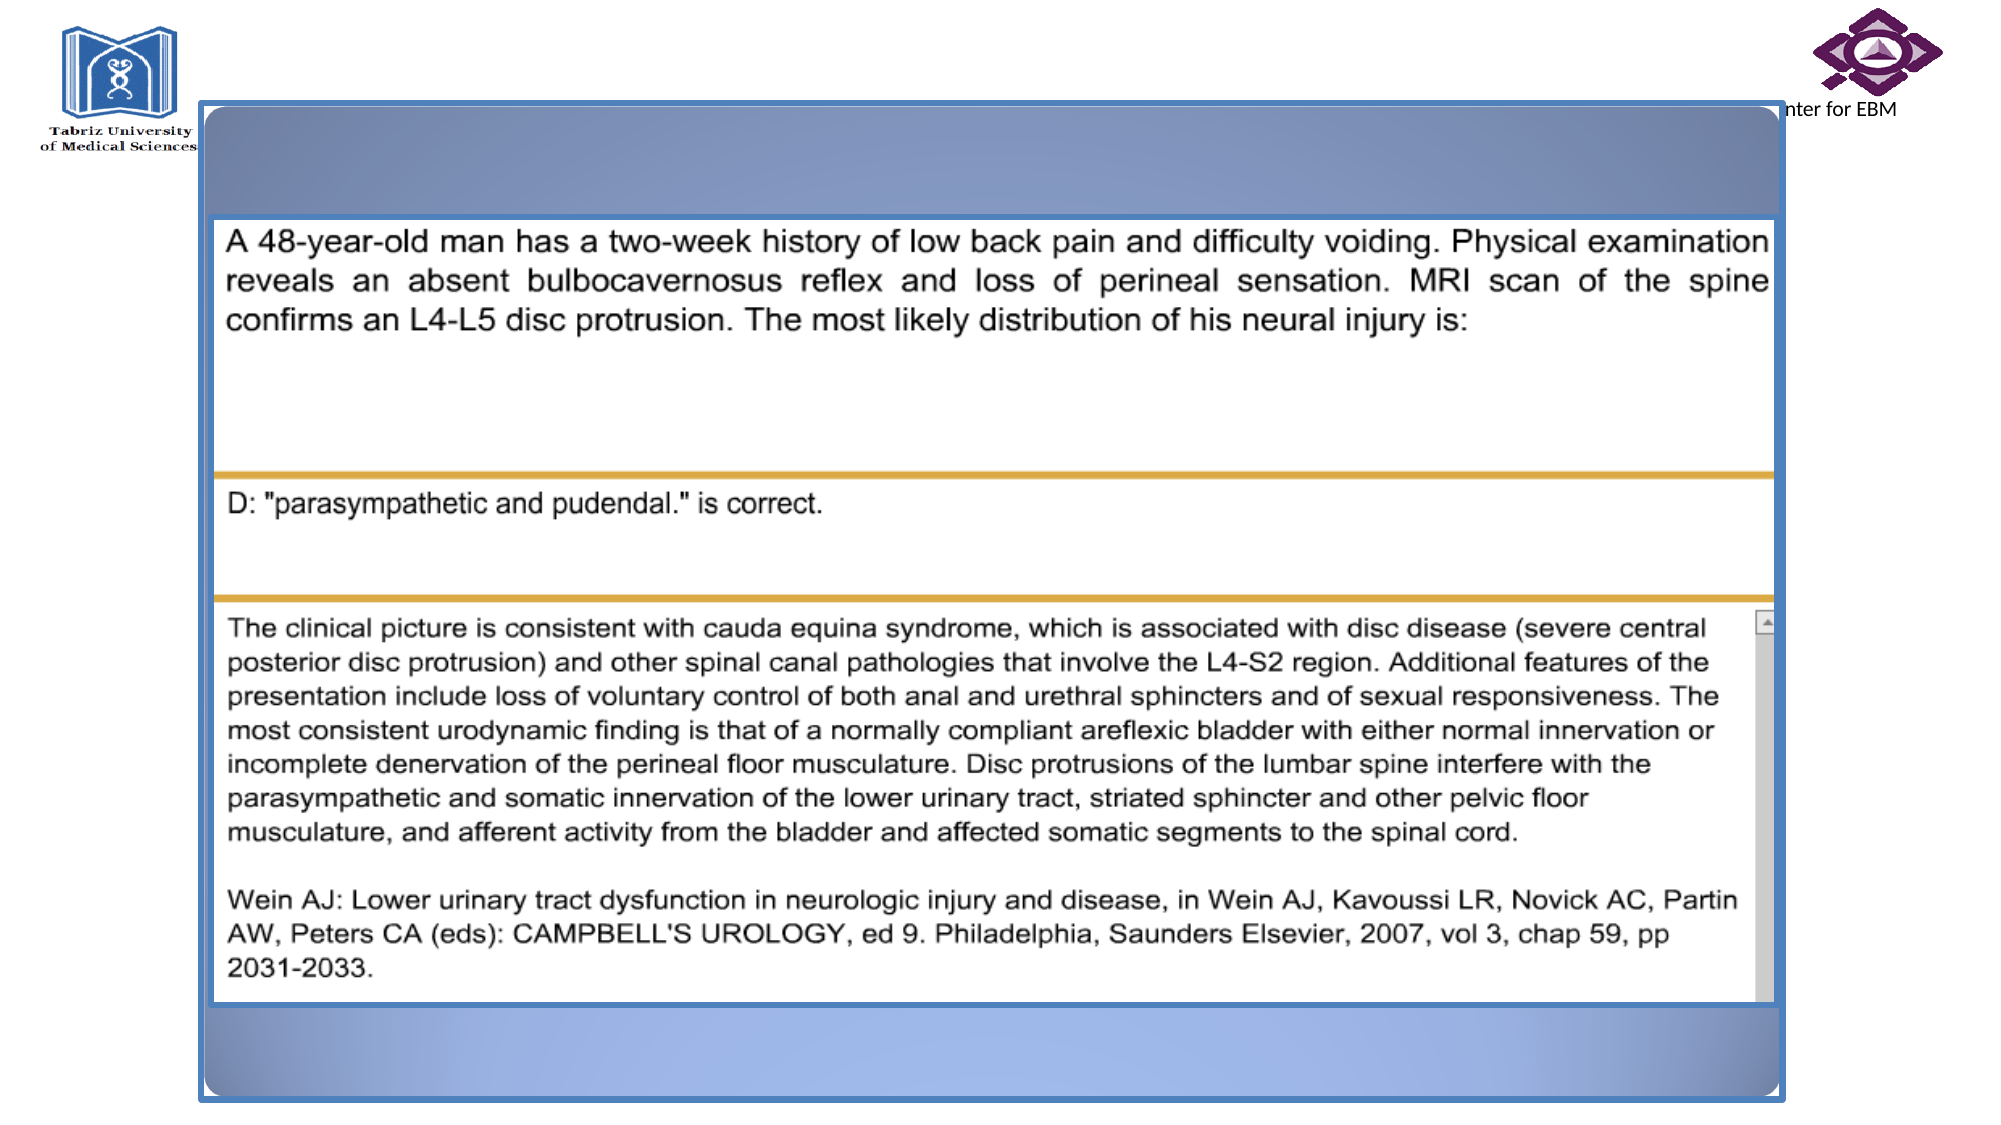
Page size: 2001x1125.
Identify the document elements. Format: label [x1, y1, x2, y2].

text_box [204, 105, 1780, 1097]
picture [33, 24, 215, 161]
picture [1800, 0, 1957, 105]
